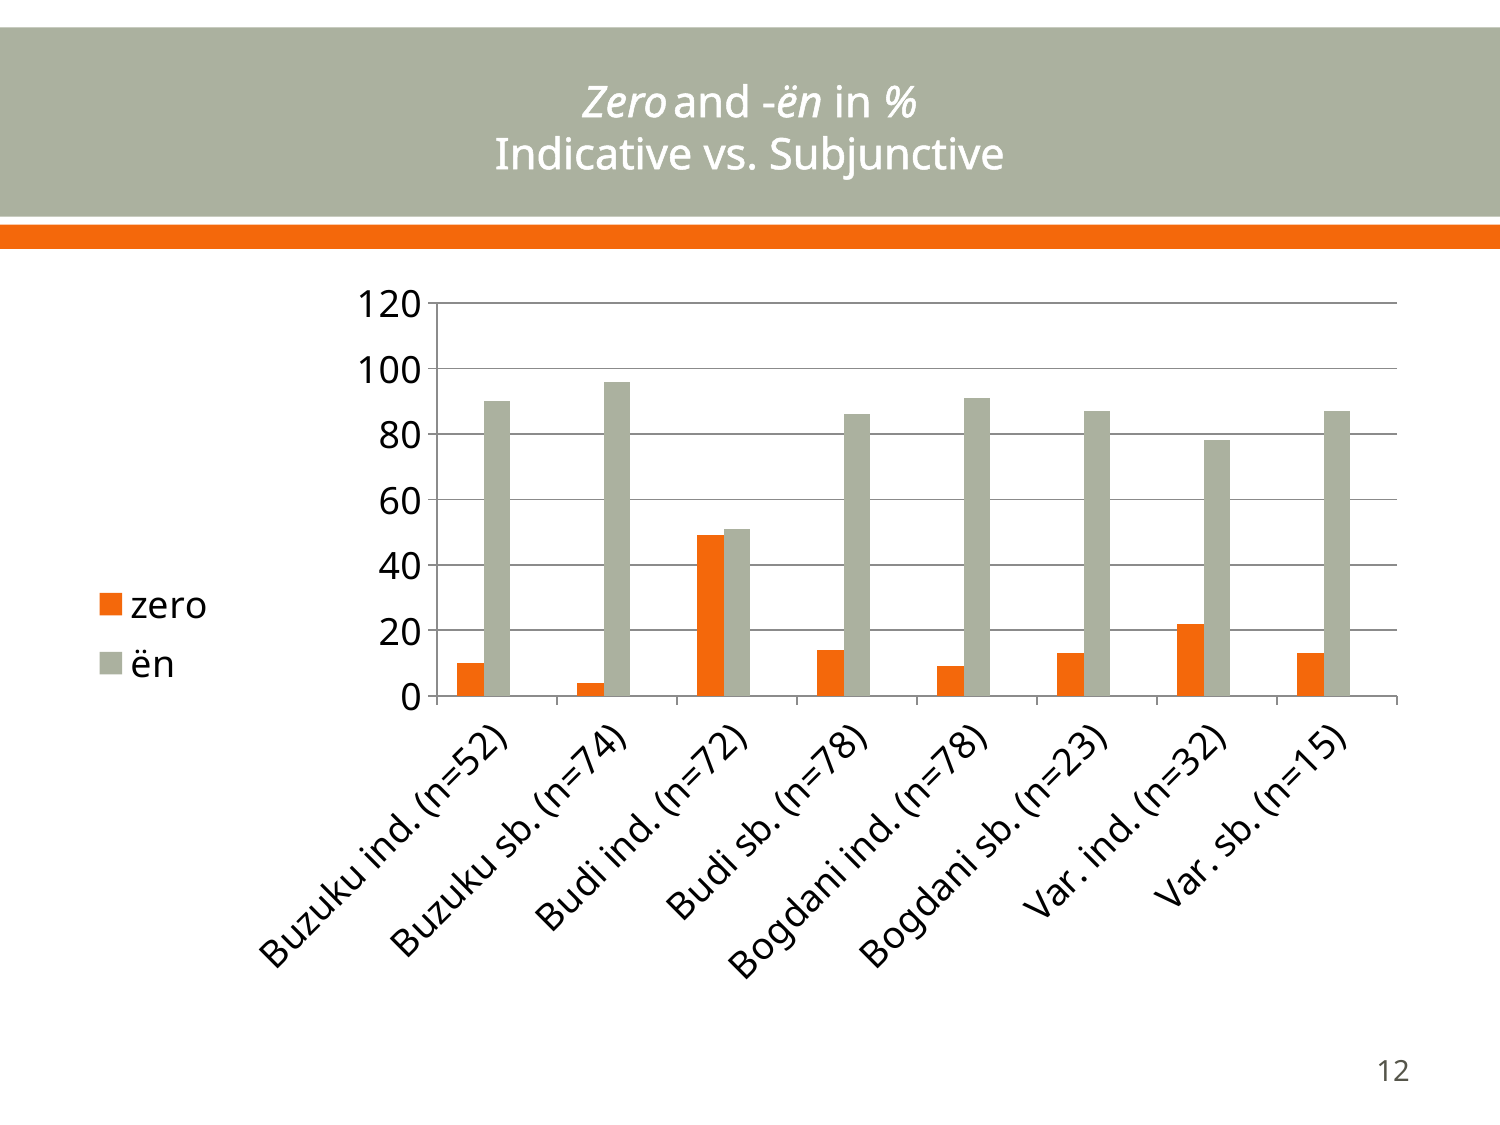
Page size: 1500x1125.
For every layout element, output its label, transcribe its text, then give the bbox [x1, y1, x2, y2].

title Zero and -ën in % Indicative vs. Subjunctive [75, 66, 1425, 256]
slide_number 12 [1074, 1042, 1425, 1103]
chart [74, 262, 1426, 1006]
